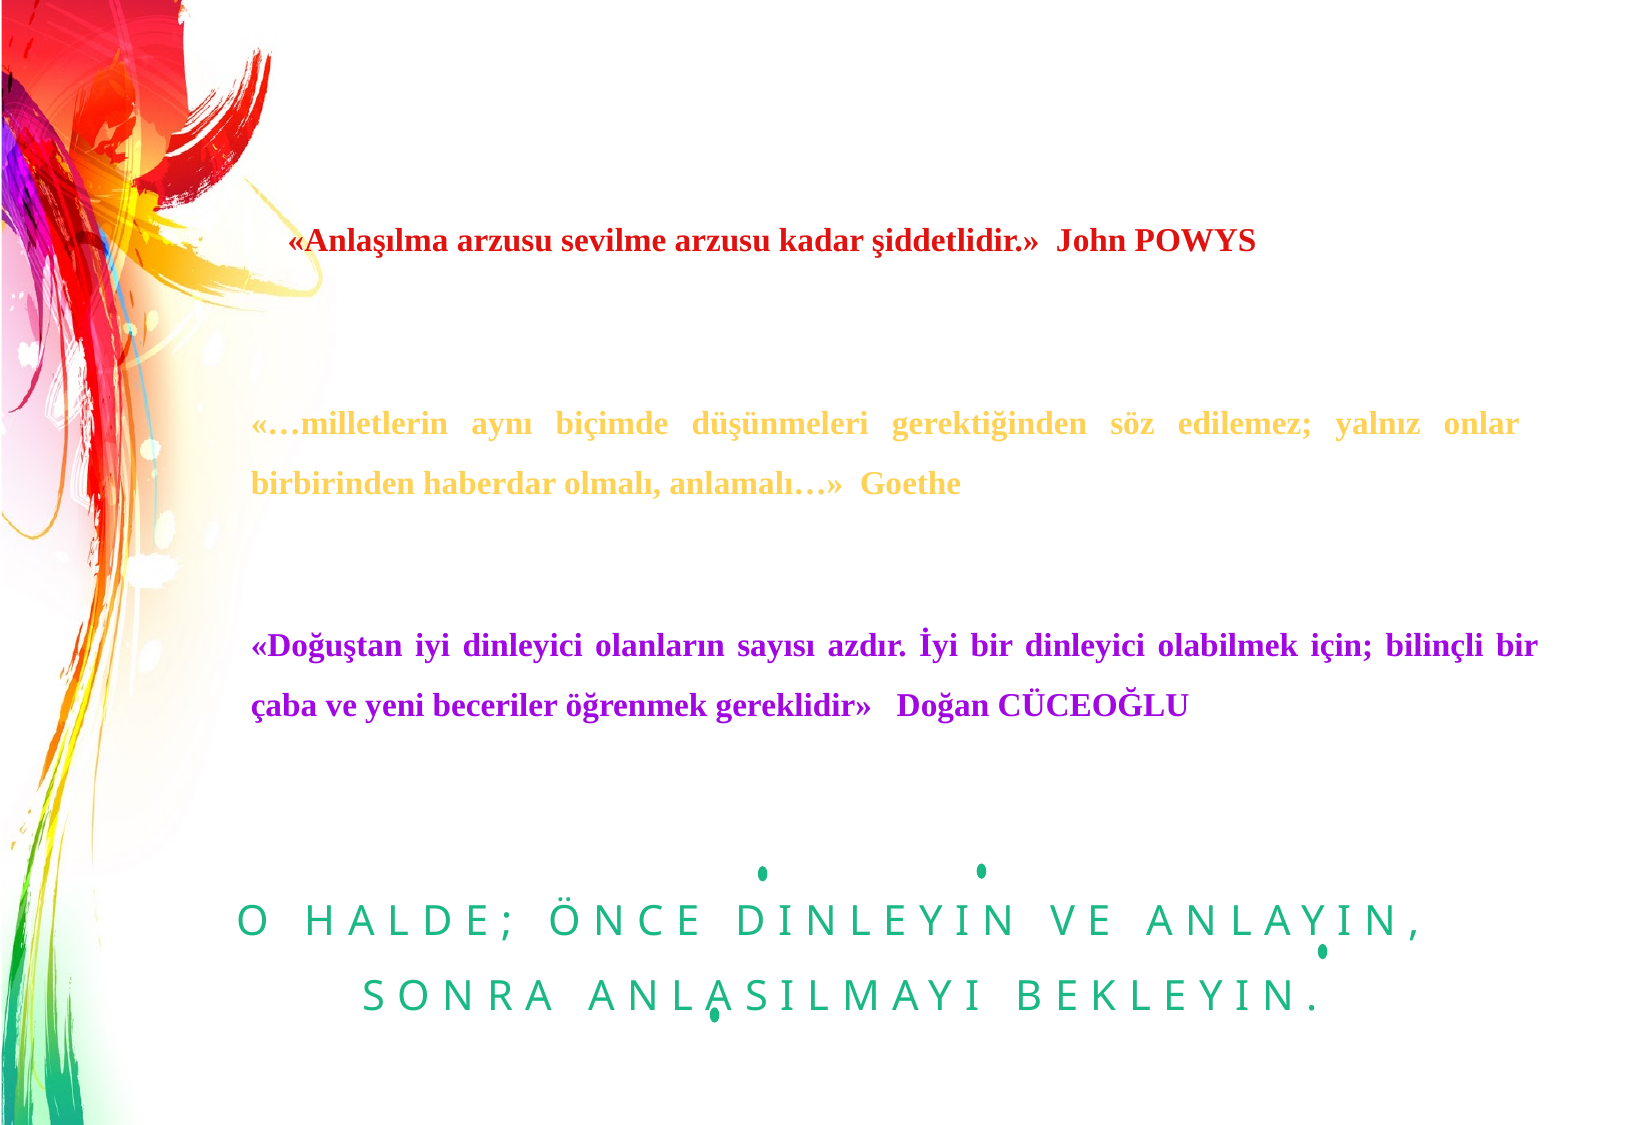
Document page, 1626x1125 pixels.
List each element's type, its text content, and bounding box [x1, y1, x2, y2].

text_box «Anlaşılma arzusu sevilme arzusu kadar şiddetlidir.» John POWYS [337, 210, 1449, 265]
text_box «Doğuştan iyi dinleyici olanların sayısı azdır. İyi bir dinleyici olabilmek için; bilinçli bir çaba ve yeni beceriler öğrenmek gereklidir» Doğan CÜCEOĞLU [337, 595, 1556, 731]
picture [1, 0, 337, 1125]
text_box [976, 863, 987, 879]
text_box [1317, 943, 1328, 960]
text_box [757, 866, 768, 882]
text_box «…milletlerin aynı biçimde düşünmeleri gerektiğinden söz edilemez; yalnız onlar birbirinden haberdar olmalı, anlamalı…» Goethe [337, 373, 1537, 509]
text_box [709, 1007, 720, 1023]
text_box O HALDE; ÖNCE DINLEYIN VE ANLAYIN, SONRA ANLASILMAYI BEKLEYIN. [337, 861, 1459, 1027]
